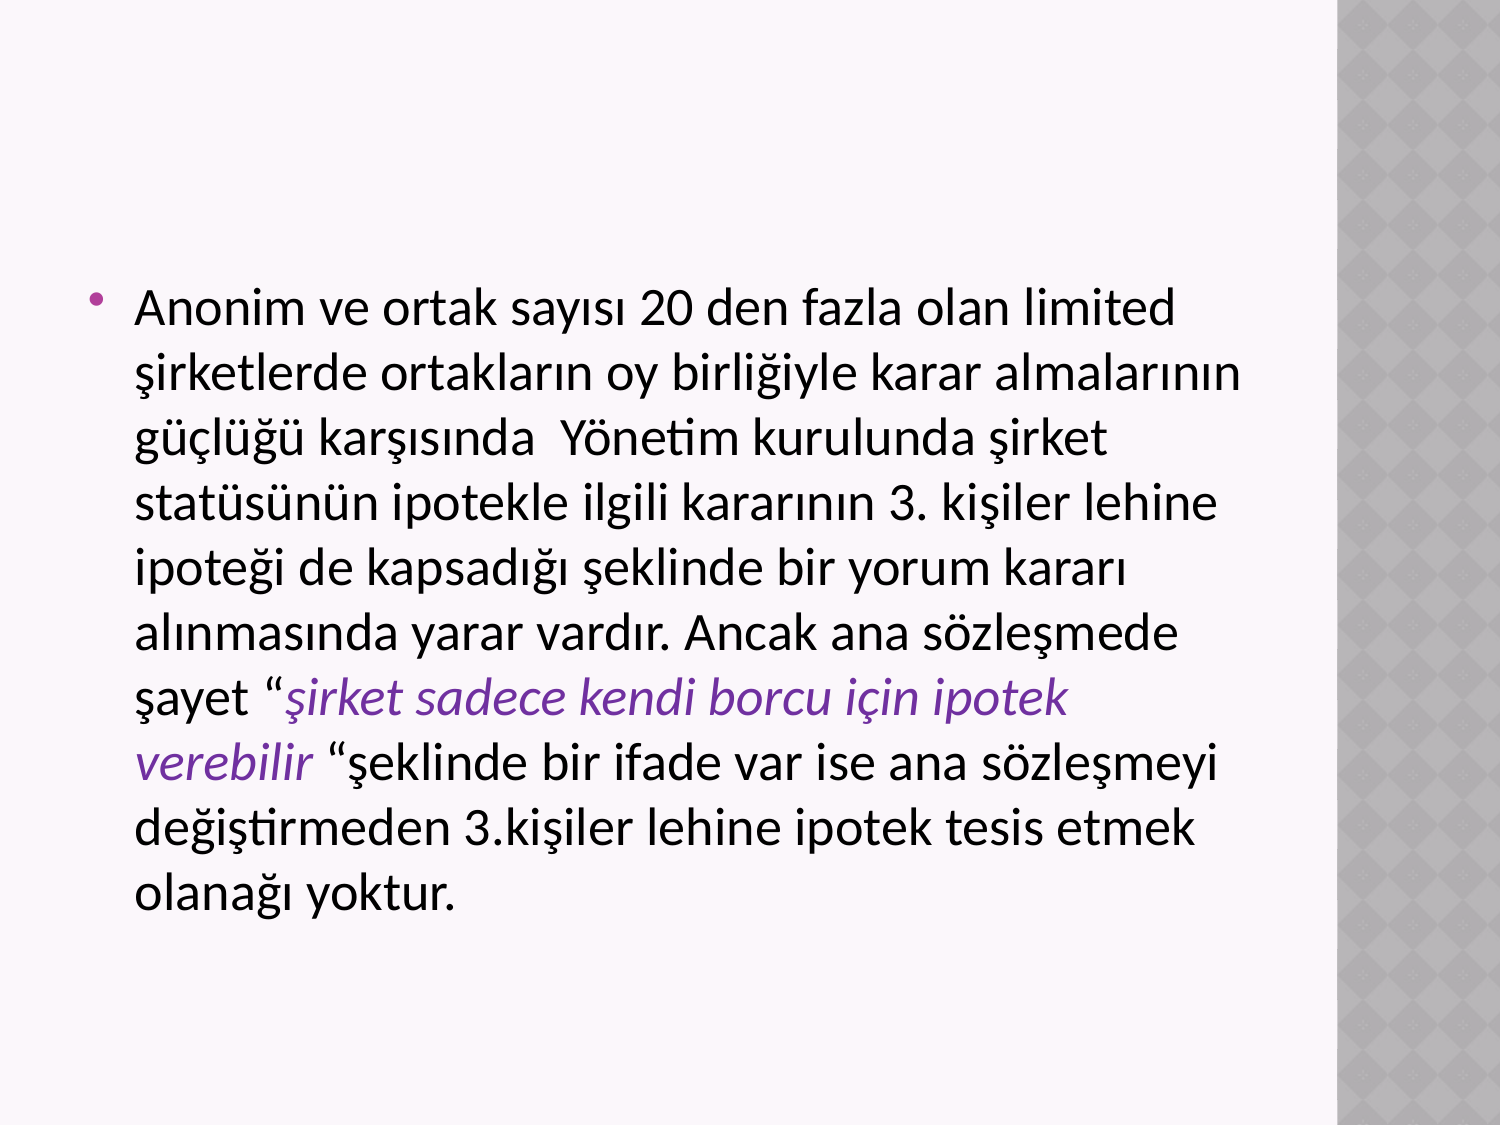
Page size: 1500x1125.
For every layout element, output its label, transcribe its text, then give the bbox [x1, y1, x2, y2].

list Anonim ve ortak sayısı 20 den fazla olan limited şirketlerde ortakların oy birliğiyle karar almalarının güçlüğü karşısında Yönetim kurulunda şirket statüsünün ipotekle ilgili kararının 3. kişiler lehine ipoteği de kapsadığı şeklinde bir yorum kararı alınmasında yarar vardır. Ancak ana sözleşmede şayet “şirket sadece kendi borcu için ipotek verebilir “şeklinde bir ifade var ise ana sözleşmeyi değiştirmeden 3.kişiler lehine ipotek tesis etmek olanağı yoktur. [75, 264, 1263, 1059]
